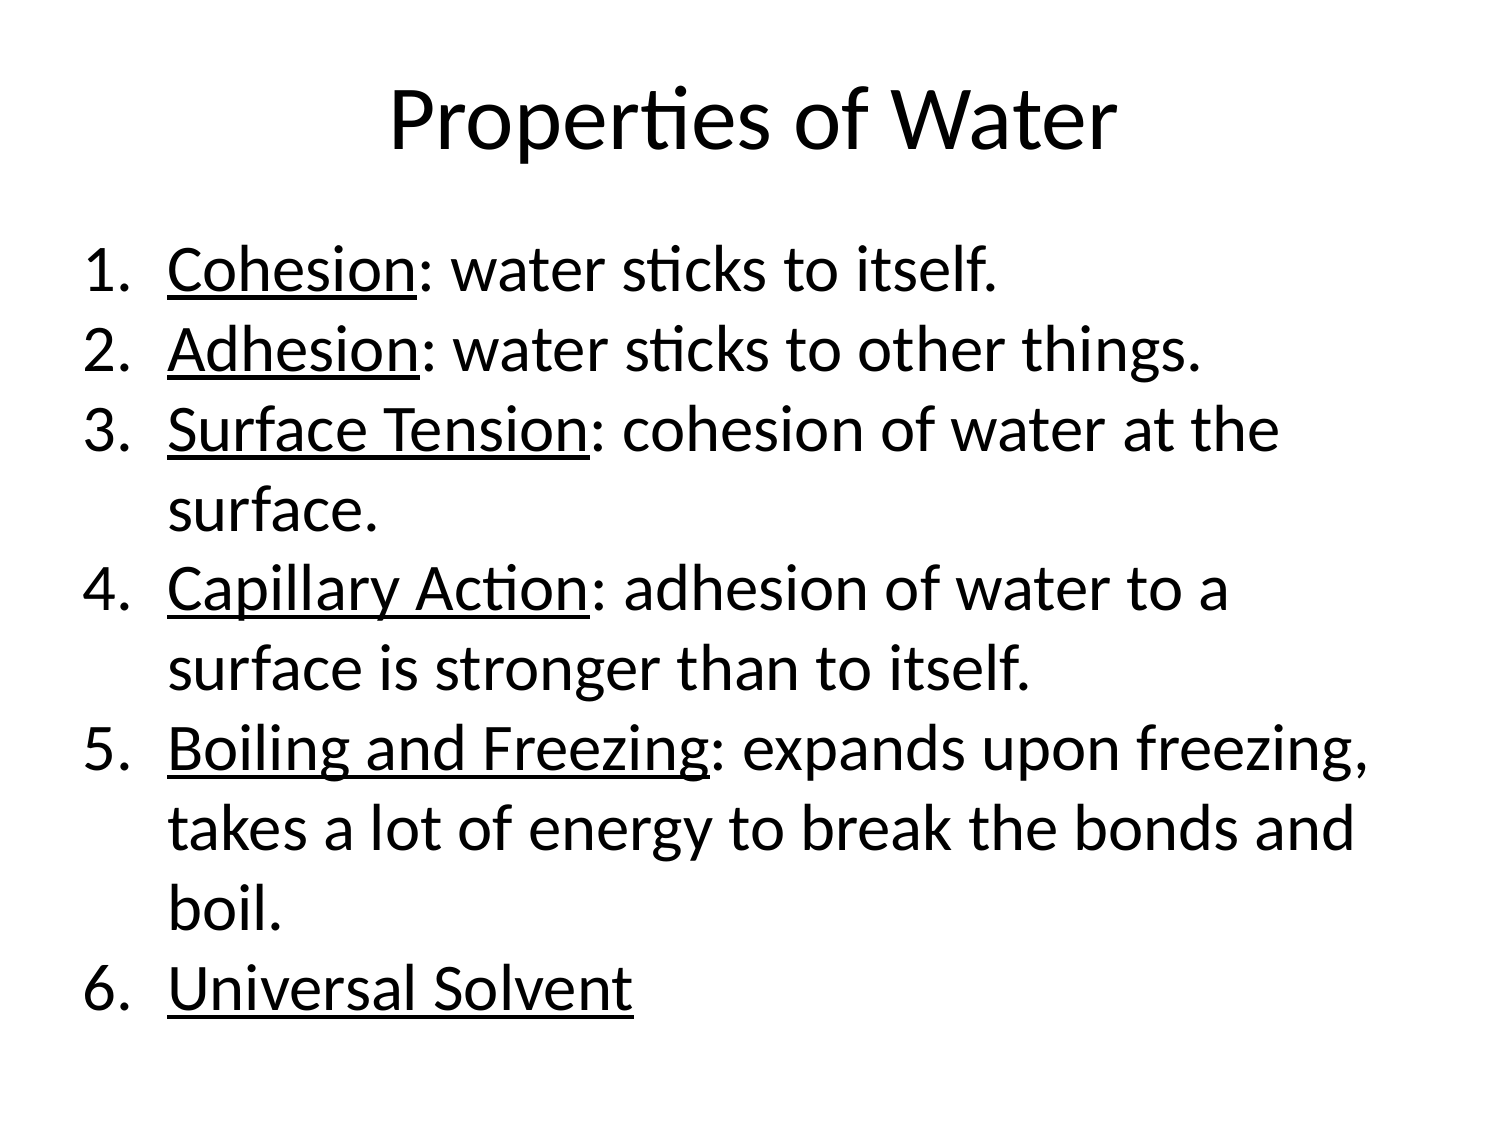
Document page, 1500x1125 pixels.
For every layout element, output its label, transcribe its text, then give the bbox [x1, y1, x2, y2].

text_box Cohesion: water sticks to itself. Adhesion: water sticks to other things. Surface Tension: cohesion of water at the surface. Capillary Action: adhesion of water to a surface is stronger than to itself. Boiling and Freezing: expands upon freezing, takes a lot of energy to break the bonds and boil. Universal Solvent [67, 217, 1441, 1032]
text_box Properties of Water [67, 50, 1441, 217]
